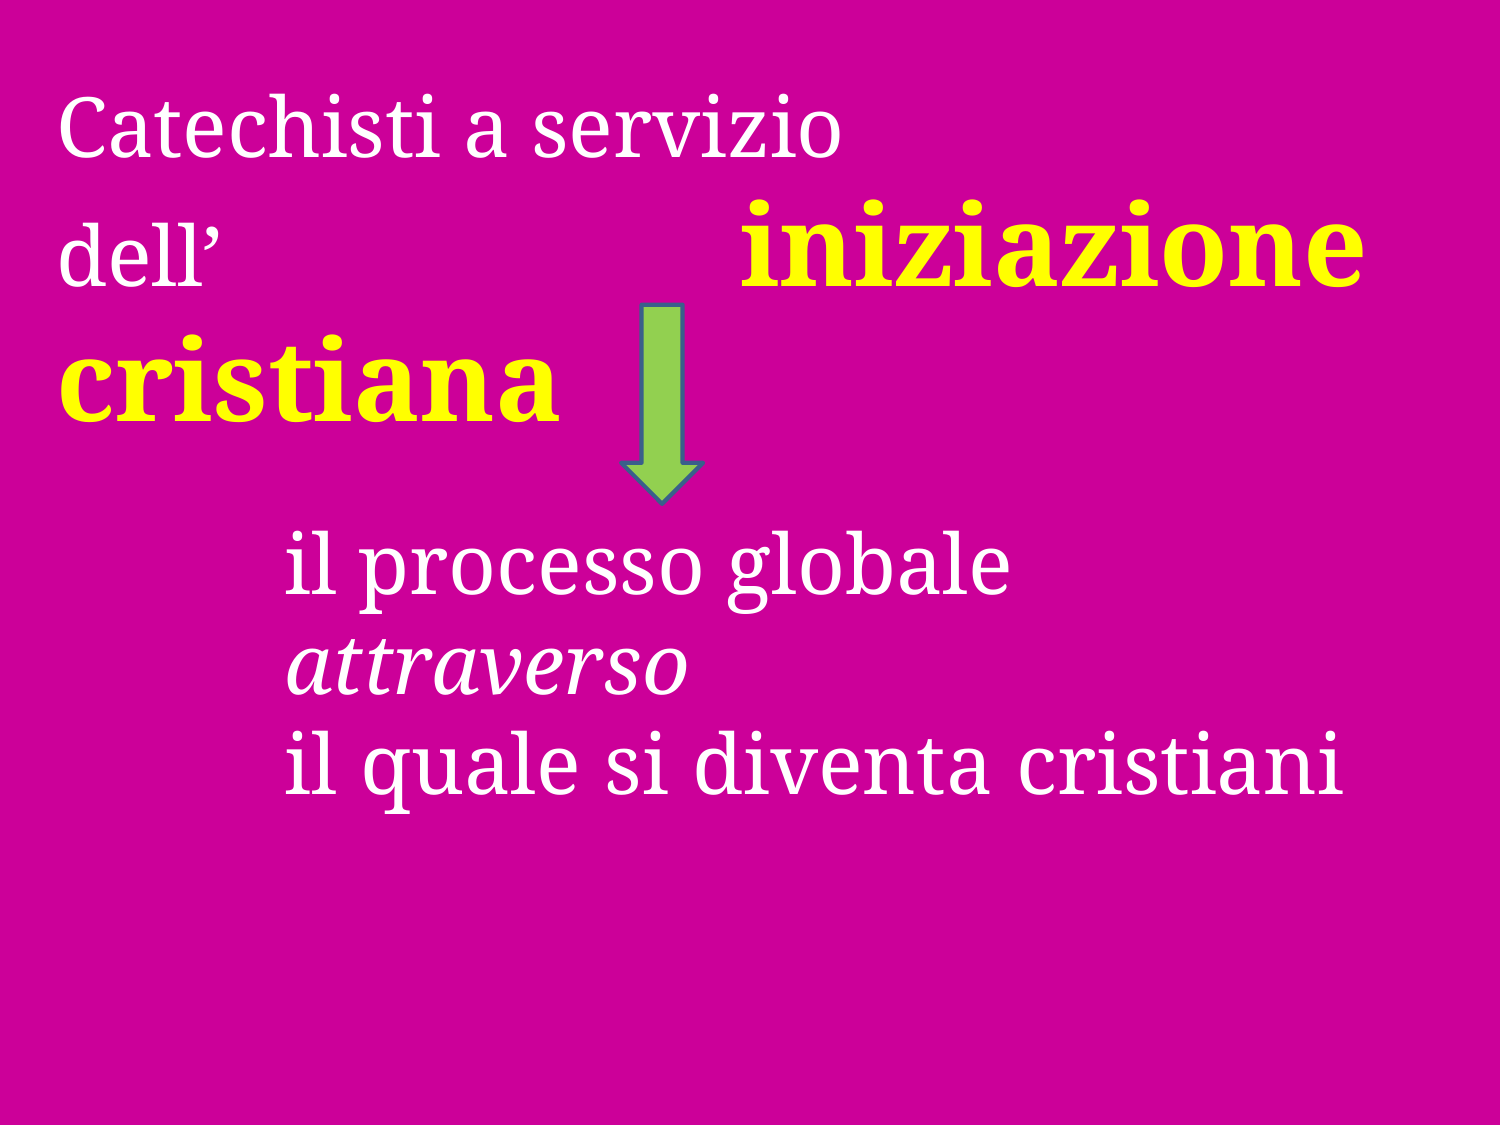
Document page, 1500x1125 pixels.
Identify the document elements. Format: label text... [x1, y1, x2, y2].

text_box [619, 302, 706, 506]
text_box Catechisti a servizio dell’ iniziazione cristiana [41, 66, 1383, 742]
text_box il processo globale attraverso il quale si diventa cristiani [269, 503, 1360, 864]
